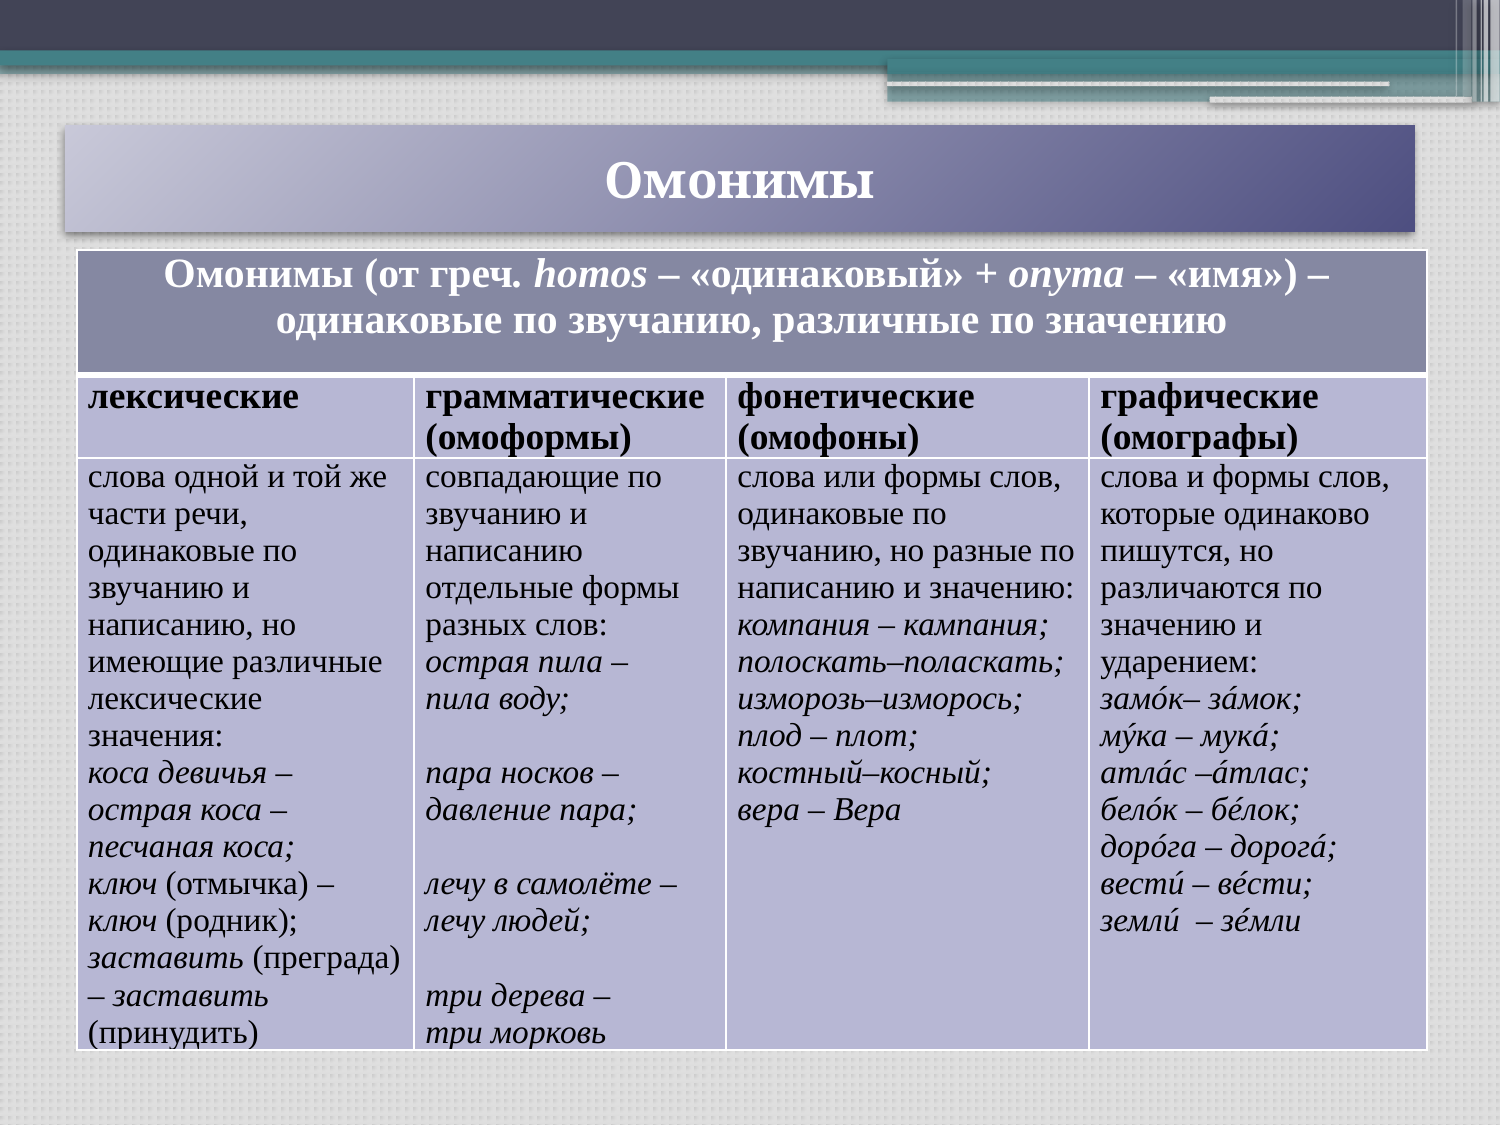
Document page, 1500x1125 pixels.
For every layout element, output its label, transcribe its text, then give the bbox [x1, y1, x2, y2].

title Омонимы [64, 125, 1415, 232]
table_cell лексические [78, 378, 413, 457]
table_cell грамматические (омоформы) [415, 378, 725, 457]
table_cell графические (омографы) [1090, 378, 1426, 457]
table_cell слова и формы слов, которые одинаково пишутся, но различаются по значению и ударением: замóк– зáмок; мýка – мукá; атлáс –áтлас; белóк – бéлок; дорóга – дорогá; вестú – вéсти; землú – зéмли [1090, 459, 1426, 1049]
table_cell совпадающие по звучанию и написанию отдельные формы разных слов: острая пила – пила воду; пара носков – давление пара; лечу в самолёте – лечу людей; три дерева – три морковь [415, 459, 725, 1049]
table_cell фонетические (омофоны) [727, 378, 1088, 457]
table_cell слова одной и той же части речи, одинаковые по звучанию и написанию, но имеющие различные лексические значения: коса девичья – острая коса – песчаная коса; ключ (отмычка) – ключ (родник); заставить (преграда) – заставить (принудить) [78, 459, 413, 1049]
table_cell слова или формы слов, одинаковые по звучанию, но разные по написанию и значению: компания – кампания; полоскать–поласкать; изморозь–изморось; плод – плот; костный–косный; вера – Вера [727, 459, 1088, 1049]
table_header Омонимы (от греч. homos – «одинаковый» + onyma – «имя») – одинаковые по звучанию, различные по значению [78, 251, 1426, 372]
